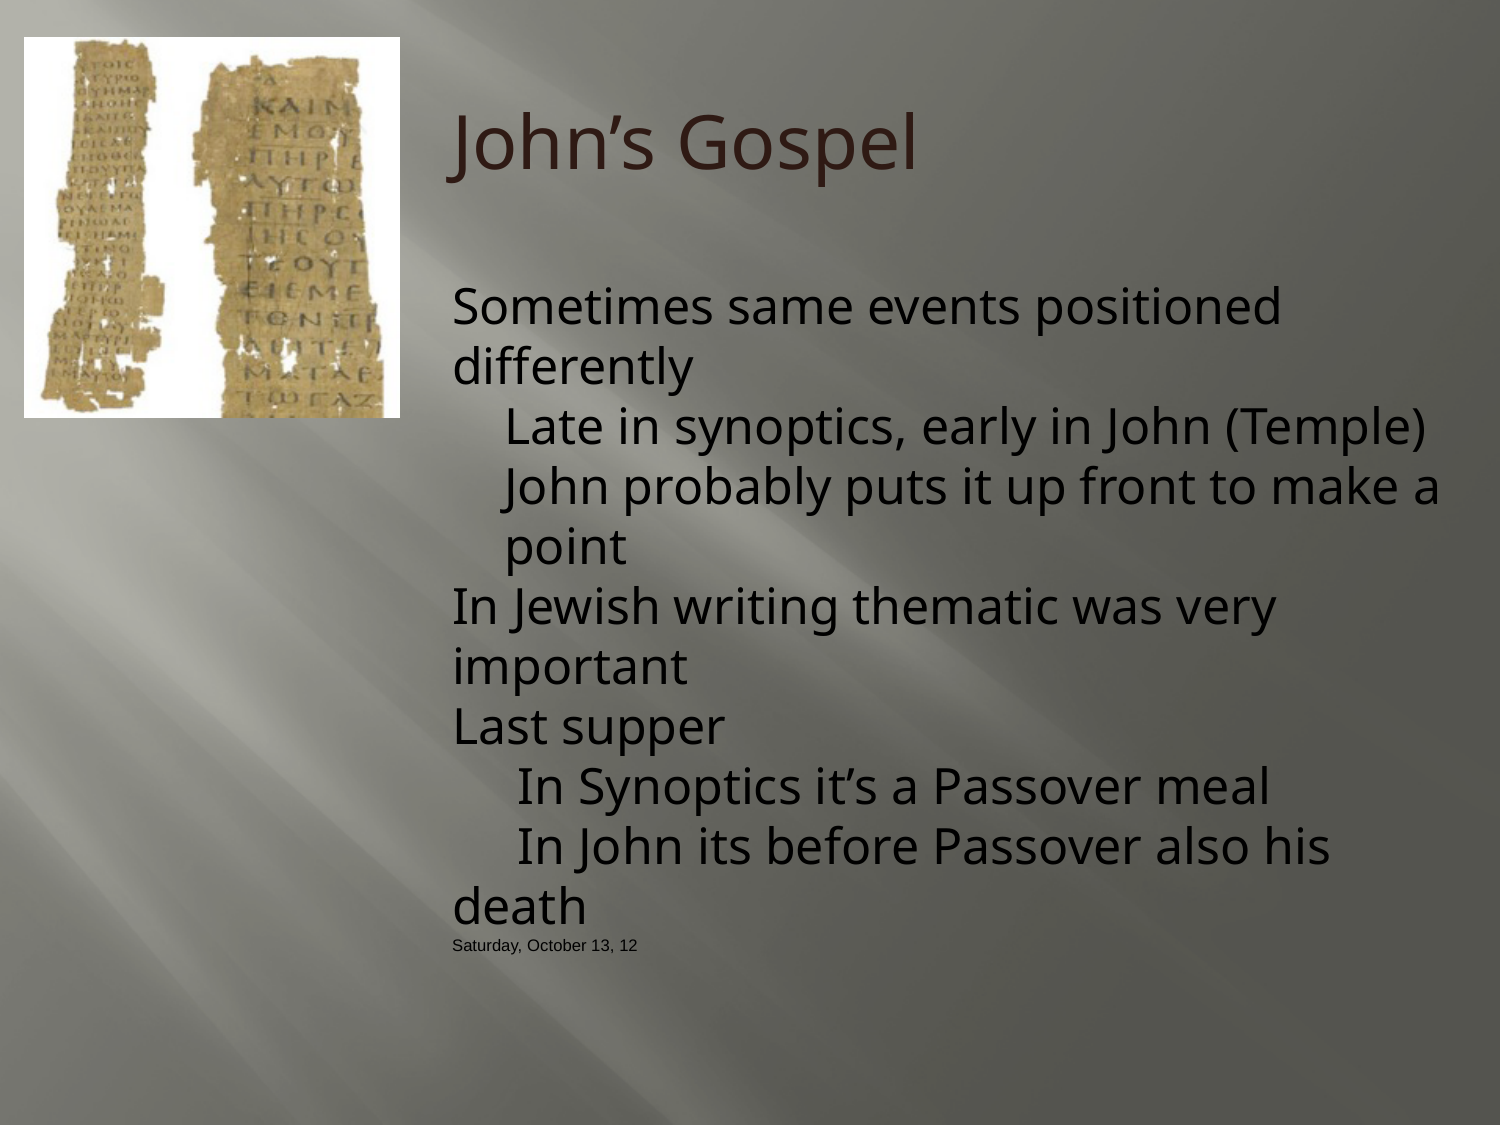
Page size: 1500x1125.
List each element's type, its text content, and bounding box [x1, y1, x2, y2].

picture [24, 37, 401, 418]
text_box John’s Gospel Sometimes same events positioned differently Late in synoptics, early in John (Temple) John probably puts it up front to make a point In Jewish writing thematic was very important Last supper In Synoptics it’s a Passover meal In John its before Passover also his death Saturday, October 13, 12 [437, 87, 1475, 963]
